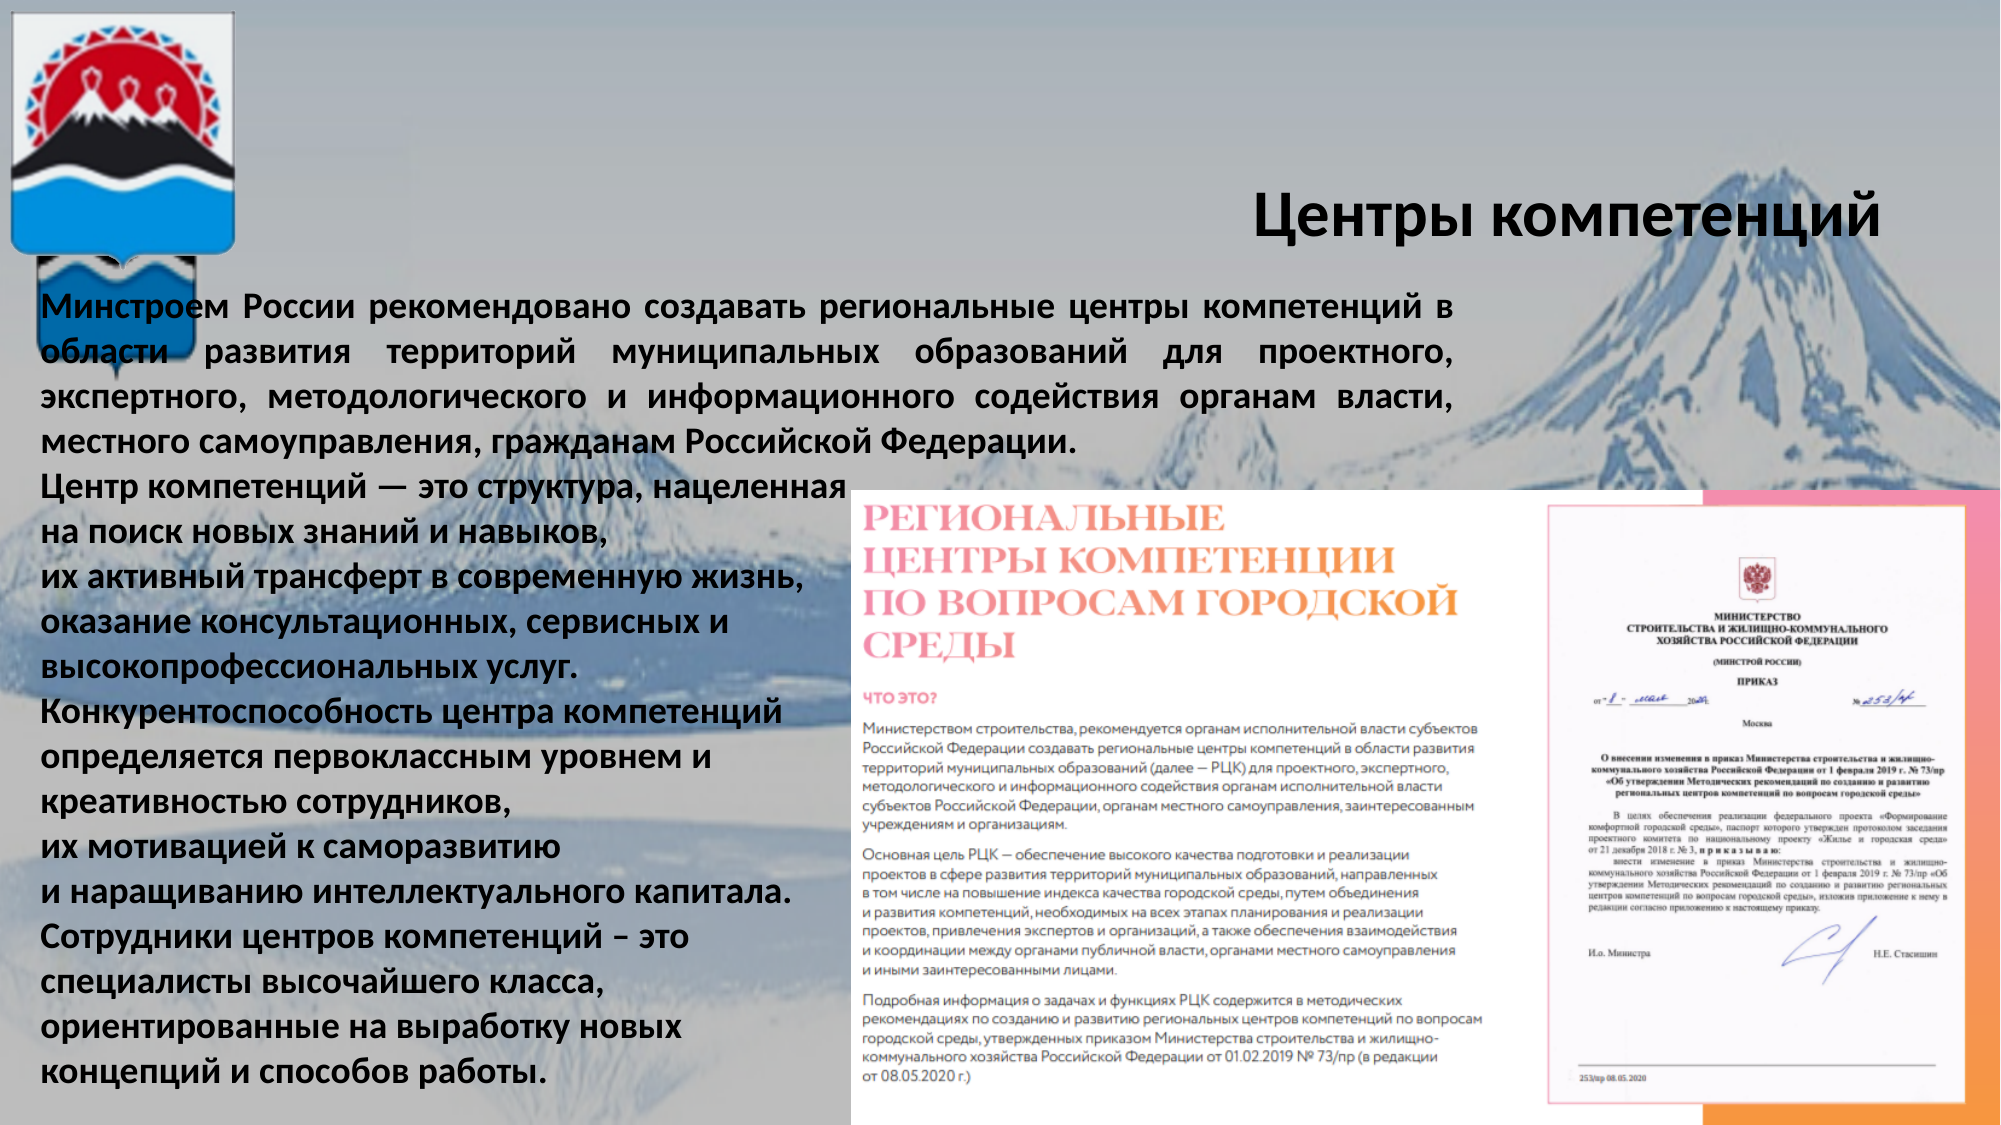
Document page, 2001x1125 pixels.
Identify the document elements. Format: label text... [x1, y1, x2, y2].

text_box Минстроем России рекомендовано создавать региональные центры компетенций в области развития территорий муниципальных образований для проектного, экспертного, методологического и информационного содействия органам власти, местного самоуправления, гражданам Российской Федерации. Центр компетенций — это структура, нацеленная на поиск новых знаний и навыков, их активный трансферт в современную жизнь, оказание консультационных, сервисных и высокопрофессиональных услуг. Конкурентоспособность центра компетенций определяется первоклассным уровнем и креативностью сотрудников, их мотивацией к саморазвитию и наращиванию интеллектуального капитала. Сотрудники центров компетенций – это специалисты высочайшего класса, ориентированные на выработку новых концепций и способов работы. [25, 274, 1470, 1099]
subtitle Центры компетенций [1222, 171, 1914, 272]
picture [0, 0, 2001, 1125]
